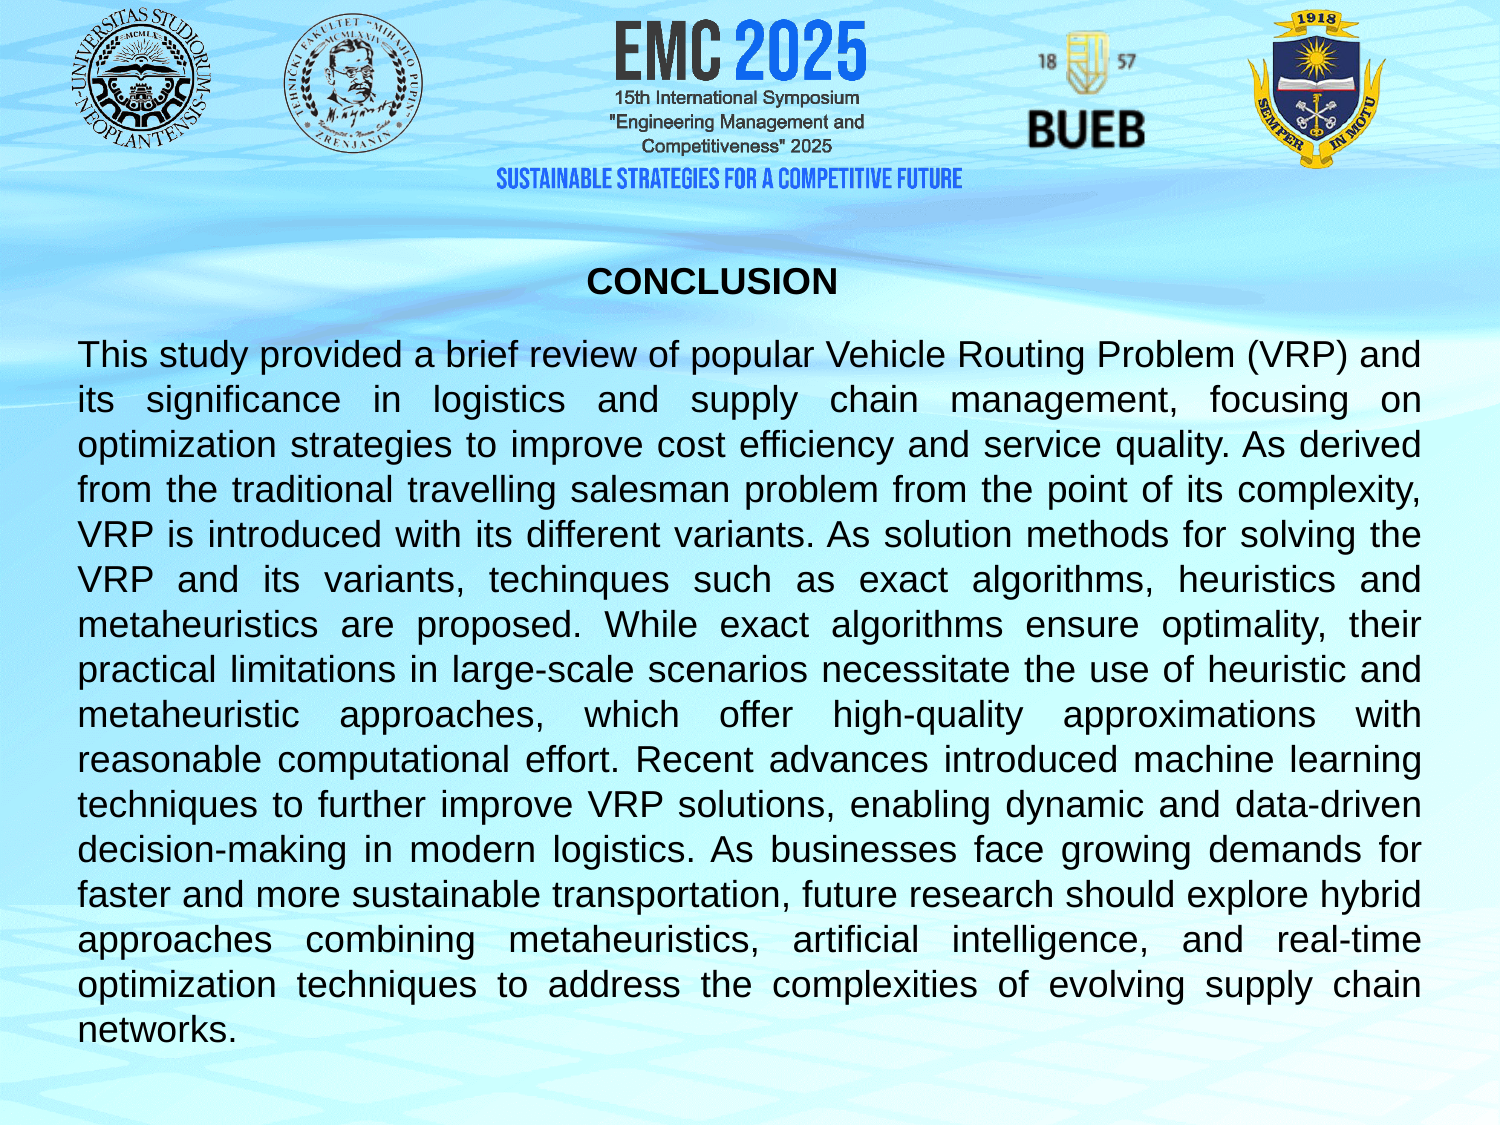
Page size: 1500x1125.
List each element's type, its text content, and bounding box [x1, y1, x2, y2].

text_box CONCLUSION [37, 249, 1388, 323]
picture [0, 0, 1500, 1125]
text_box This study provided a brief review of popular Vehicle Routing Problem (VRP) and its significance in logistics and supply chain management, focusing on optimization strategies to improve cost efficiency and service quality. As derived from the traditional travelling salesman problem from the point of its complexity, VRP is introduced with its different variants. As solution methods for solving the VRP and its variants, techinques such as exact algorithms, heuristics and metaheuristics are proposed. While exact algorithms ensure optimality, their practical limitations in large-scale scenarios necessitate the use of heuristic and metaheuristic approaches, which offer high-quality approximations with reasonable computational effort. Recent advances introduced machine learning techniques to further improve VRP solutions, enabling dynamic and data-driven decision-making in modern logistics. As businesses face growing demands for faster and more sustainable transportation, future research should explore hybrid approaches combining metaheuristics, artificial intelligence, and real-time optimization techniques to address the complexities of evolving supply chain networks. [62, 322, 1438, 1101]
